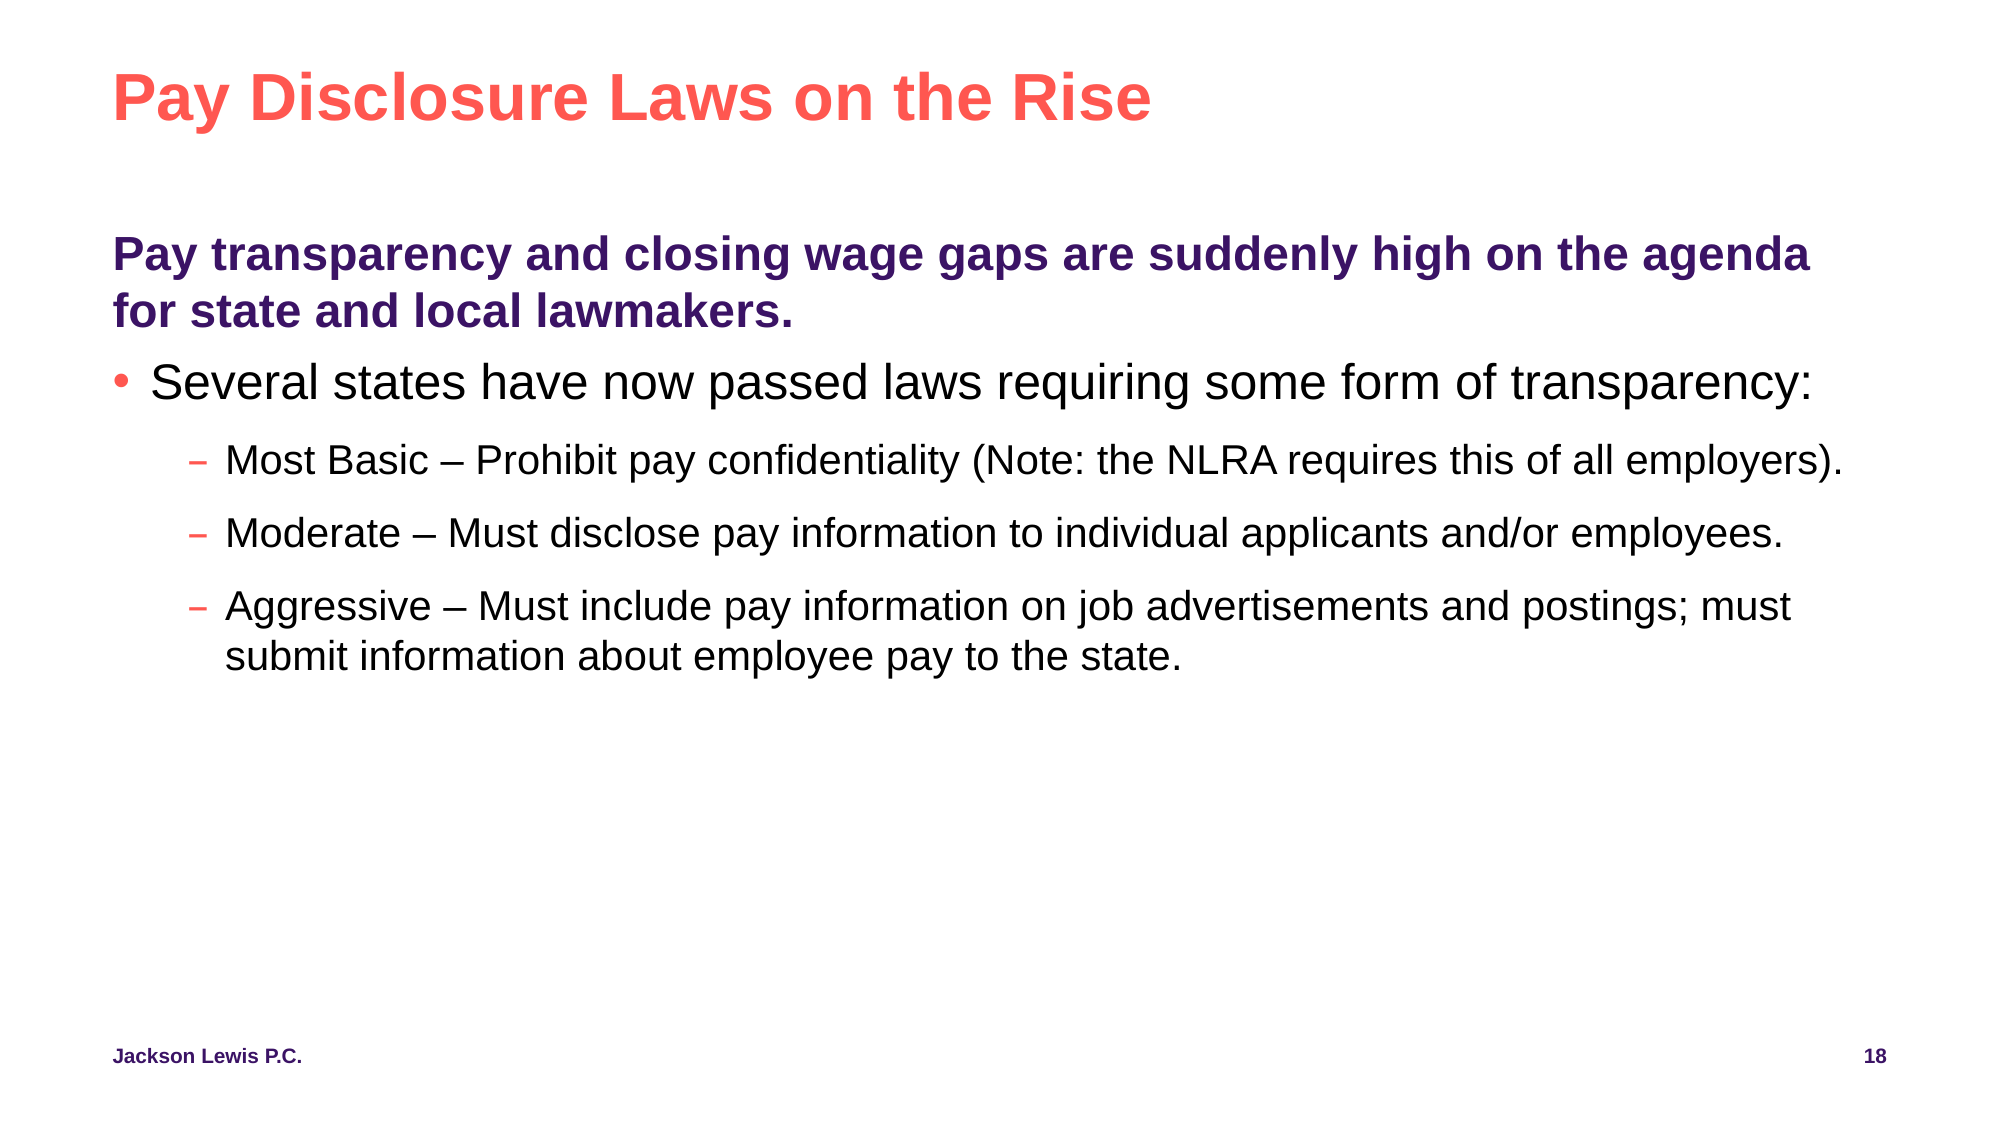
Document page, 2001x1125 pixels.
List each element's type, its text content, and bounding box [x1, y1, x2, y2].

slide_number 18 [1436, 1042, 1887, 1103]
list Pay transparency and closing wage gaps are suddenly high on the agenda for state and local lawmakers. [112, 221, 1887, 338]
footer Jackson Lewis P.C. [112, 1042, 788, 1103]
title Pay Disclosure Laws on the Rise [112, 9, 1888, 188]
list Several states have now passed laws requiring some form of transparency: Most Basic – Prohibit pay confidentiality (Note: the NLRA requires this of all employers). Moderate – Must disclose pay information to individual applicants and/or employees. Aggressive – Must include pay information on job advertisements and postings; must submit information about employee pay to the state. [112, 350, 1887, 1013]
